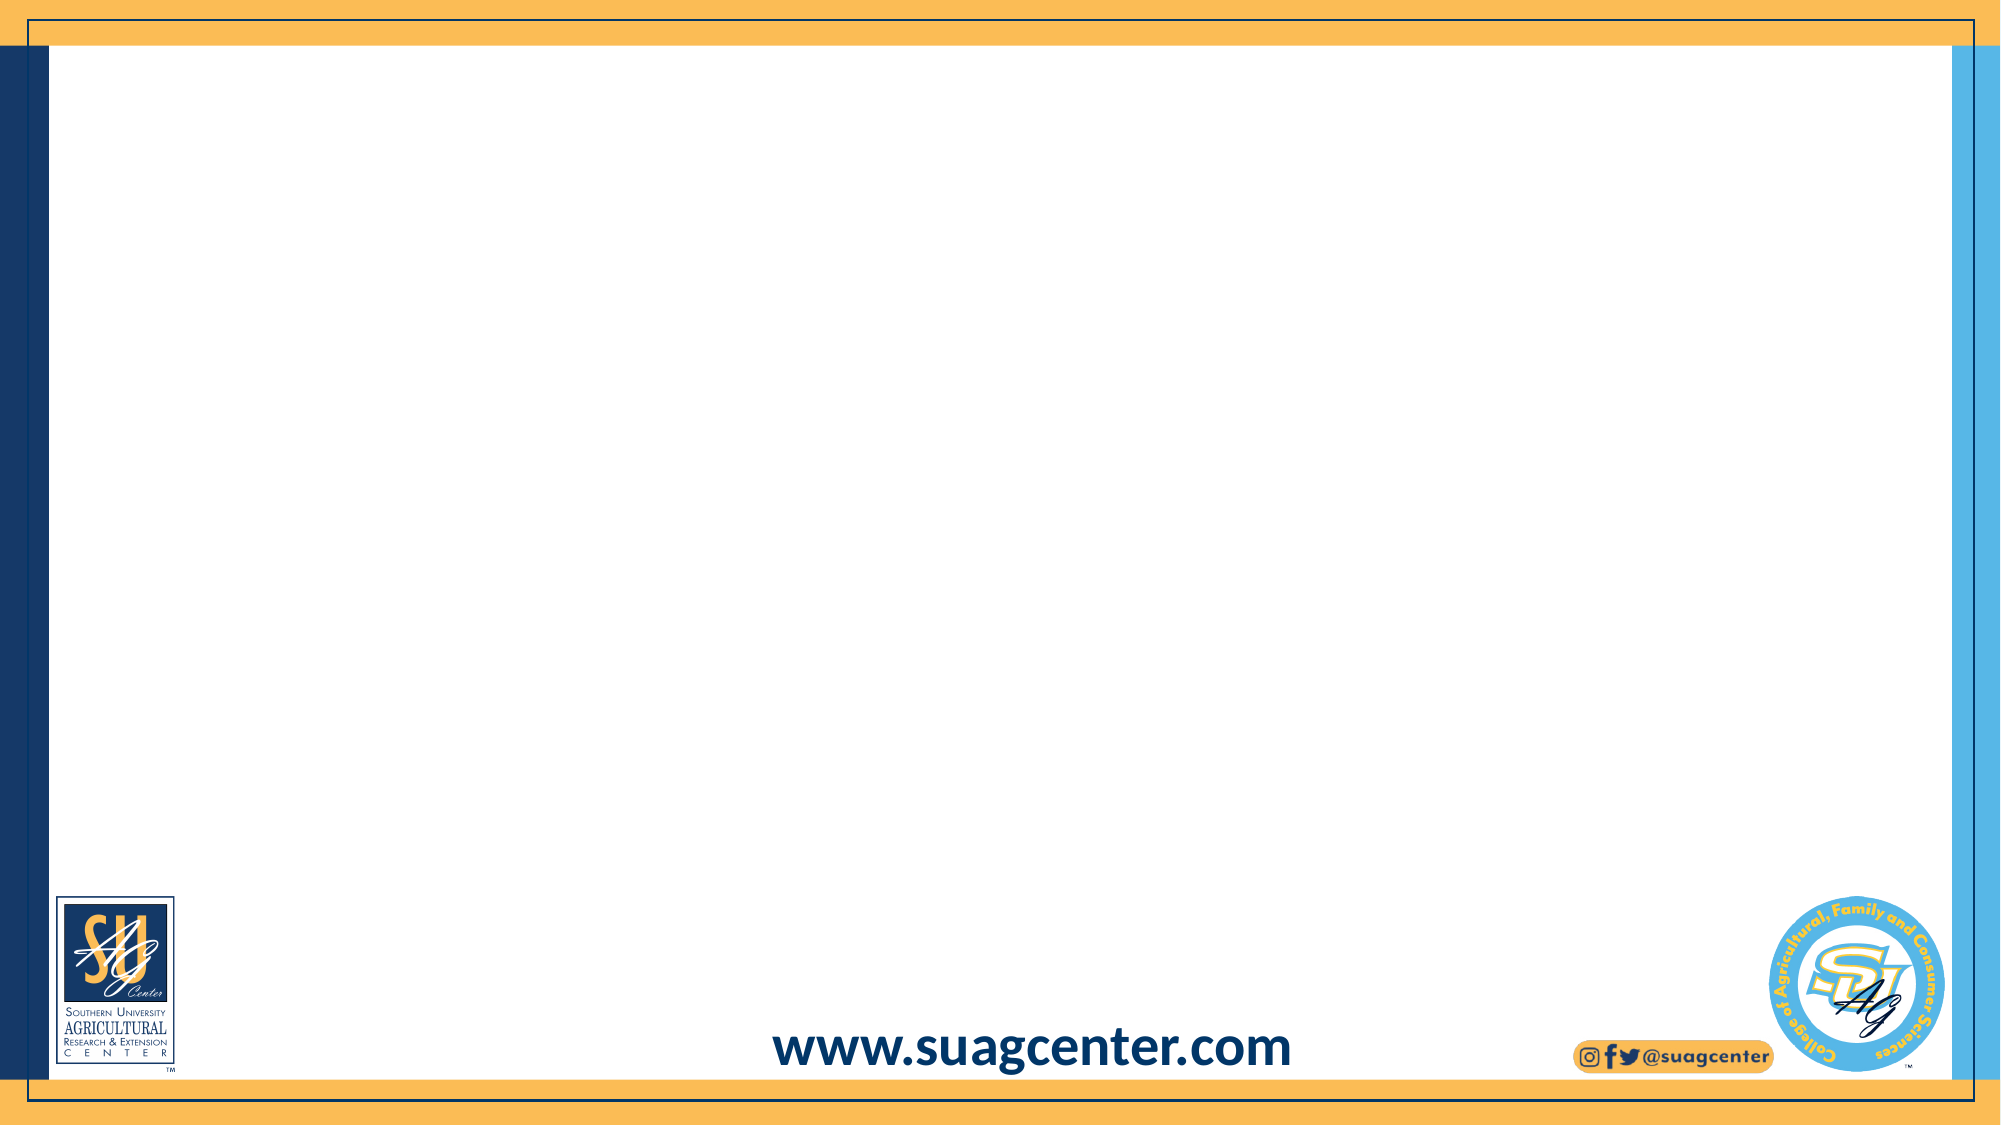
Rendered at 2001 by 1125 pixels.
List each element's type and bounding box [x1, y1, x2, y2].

picture [1566, 896, 1945, 1076]
picture [56, 896, 175, 1072]
